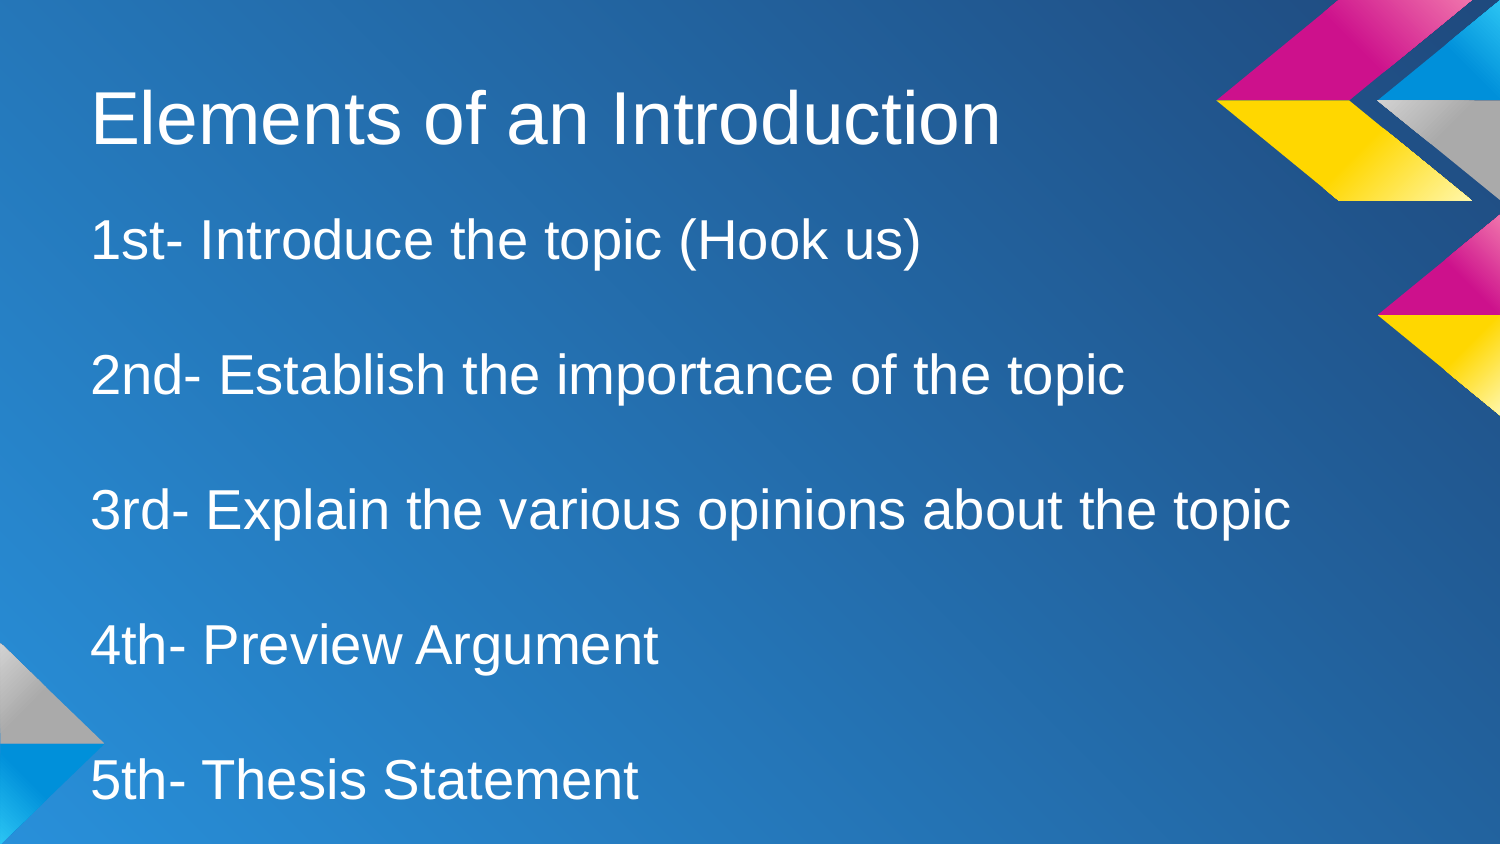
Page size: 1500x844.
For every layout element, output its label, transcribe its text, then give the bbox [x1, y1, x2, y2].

list 1st- Introduce the topic (Hook us) 2nd- Establish the importance of the topic 3rd- Explain the various opinions about the topic 4th- Preview Argument 5th- Thesis Statement [75, 187, 1425, 784]
title Elements of an Introduction [75, 33, 1204, 175]
